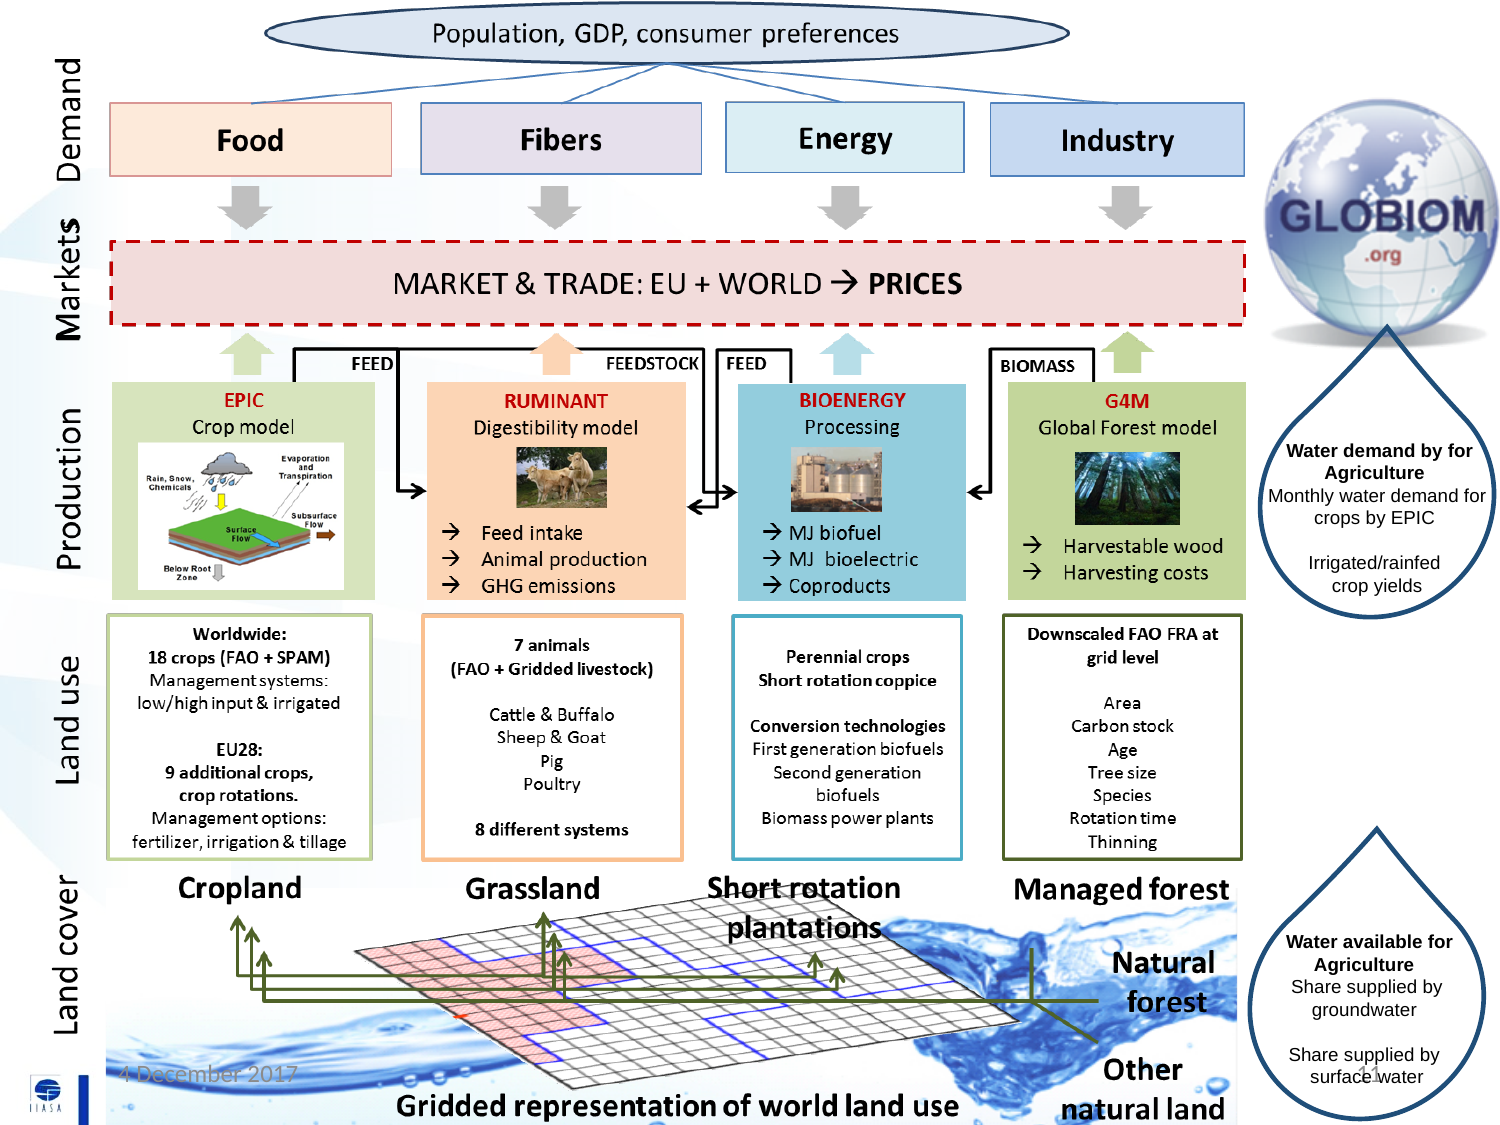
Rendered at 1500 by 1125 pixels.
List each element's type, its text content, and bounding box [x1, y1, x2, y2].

picture [0, 1, 1500, 1125]
text_box [1285, 827, 1458, 922]
slide_number 11 [1249, 1042, 1397, 1103]
text_box Water available for Agriculture Share supplied by groundwater Share supplied by surface water [1249, 922, 1500, 1125]
text_box Water demand by for Agriculture Monthly water demand for crops by EPIC Irrigated/rainfed crop yields [1237, 431, 1500, 649]
text_box [1286, 359, 1477, 431]
